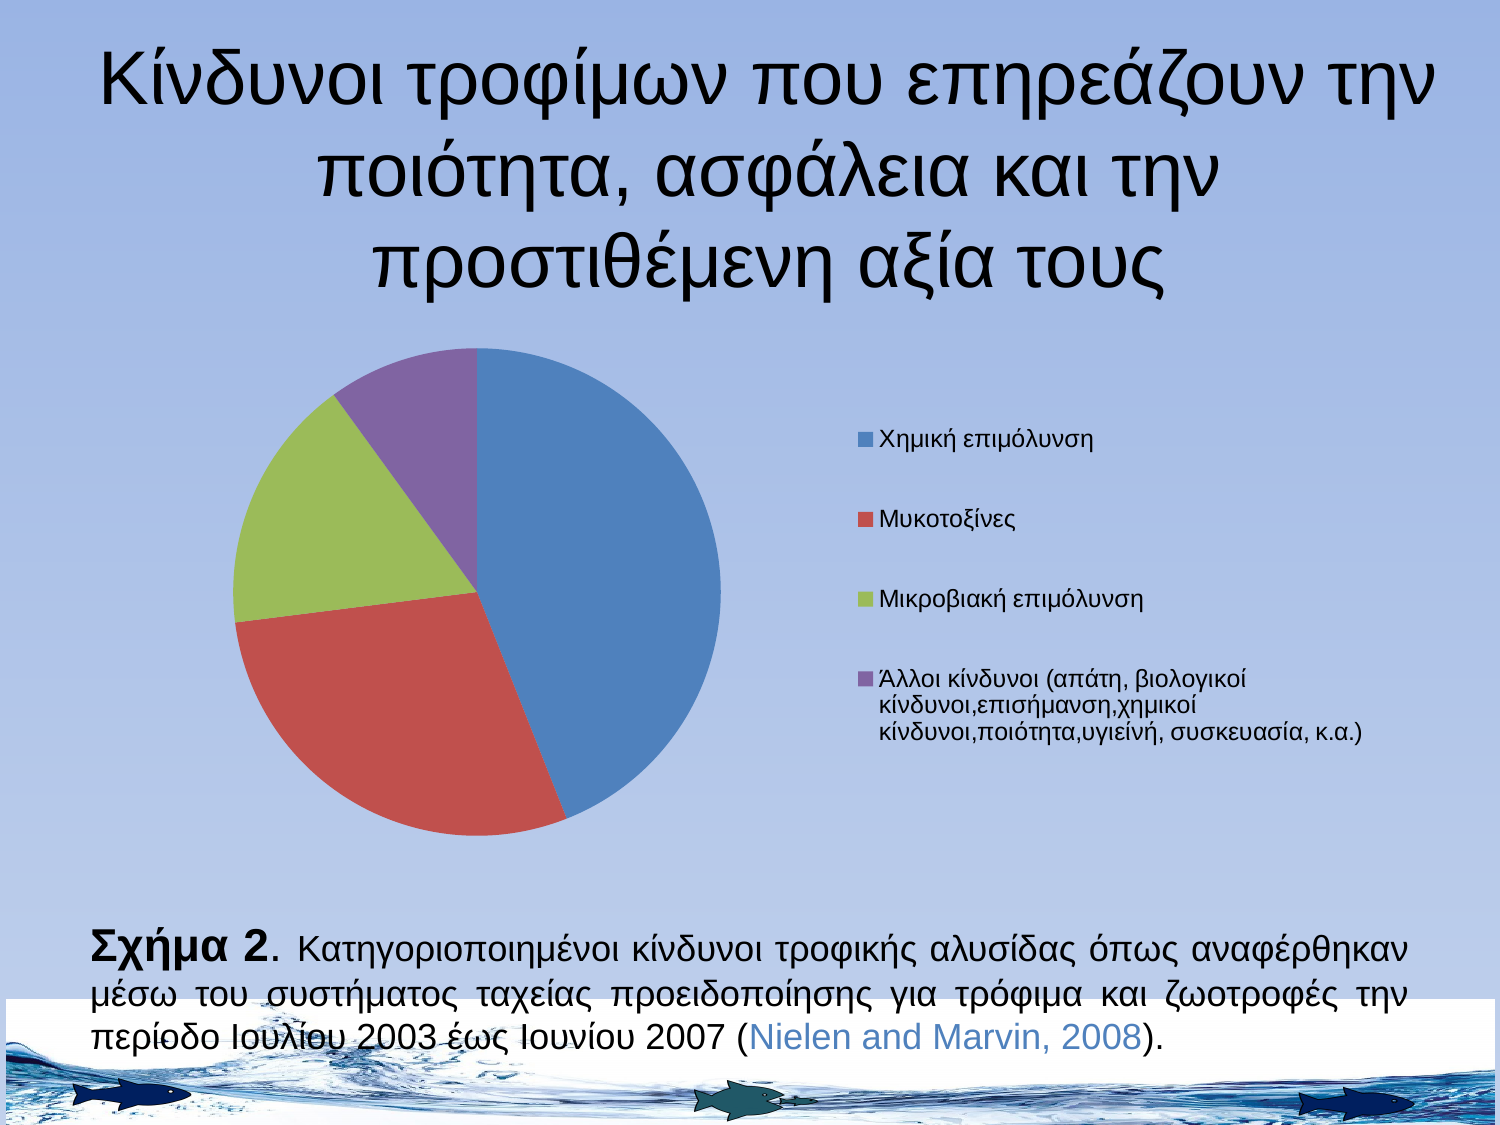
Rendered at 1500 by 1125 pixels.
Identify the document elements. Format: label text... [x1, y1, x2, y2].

title Κίνδυνοι τροφίμων που επηρεάζουν την ποιότητα, ασφάλεια και την προστιθέμενη αξία τους [76, 19, 1461, 313]
list Σχήμα 2. Κατηγοριοποιημένοι κίνδυνοι τροφικής αλυσίδας όπως αναφέρθηκαν μέσω του συστήματος ταχείας προειδοποίησης για τρόφιμα και ζωοτροφές την περίοδο Ιουλίου 2003 έως Ιουνίου 2007 (Nielen and Marvin, 2008). [75, 338, 1425, 997]
chart [76, 337, 1412, 847]
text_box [5, 999, 1495, 1125]
